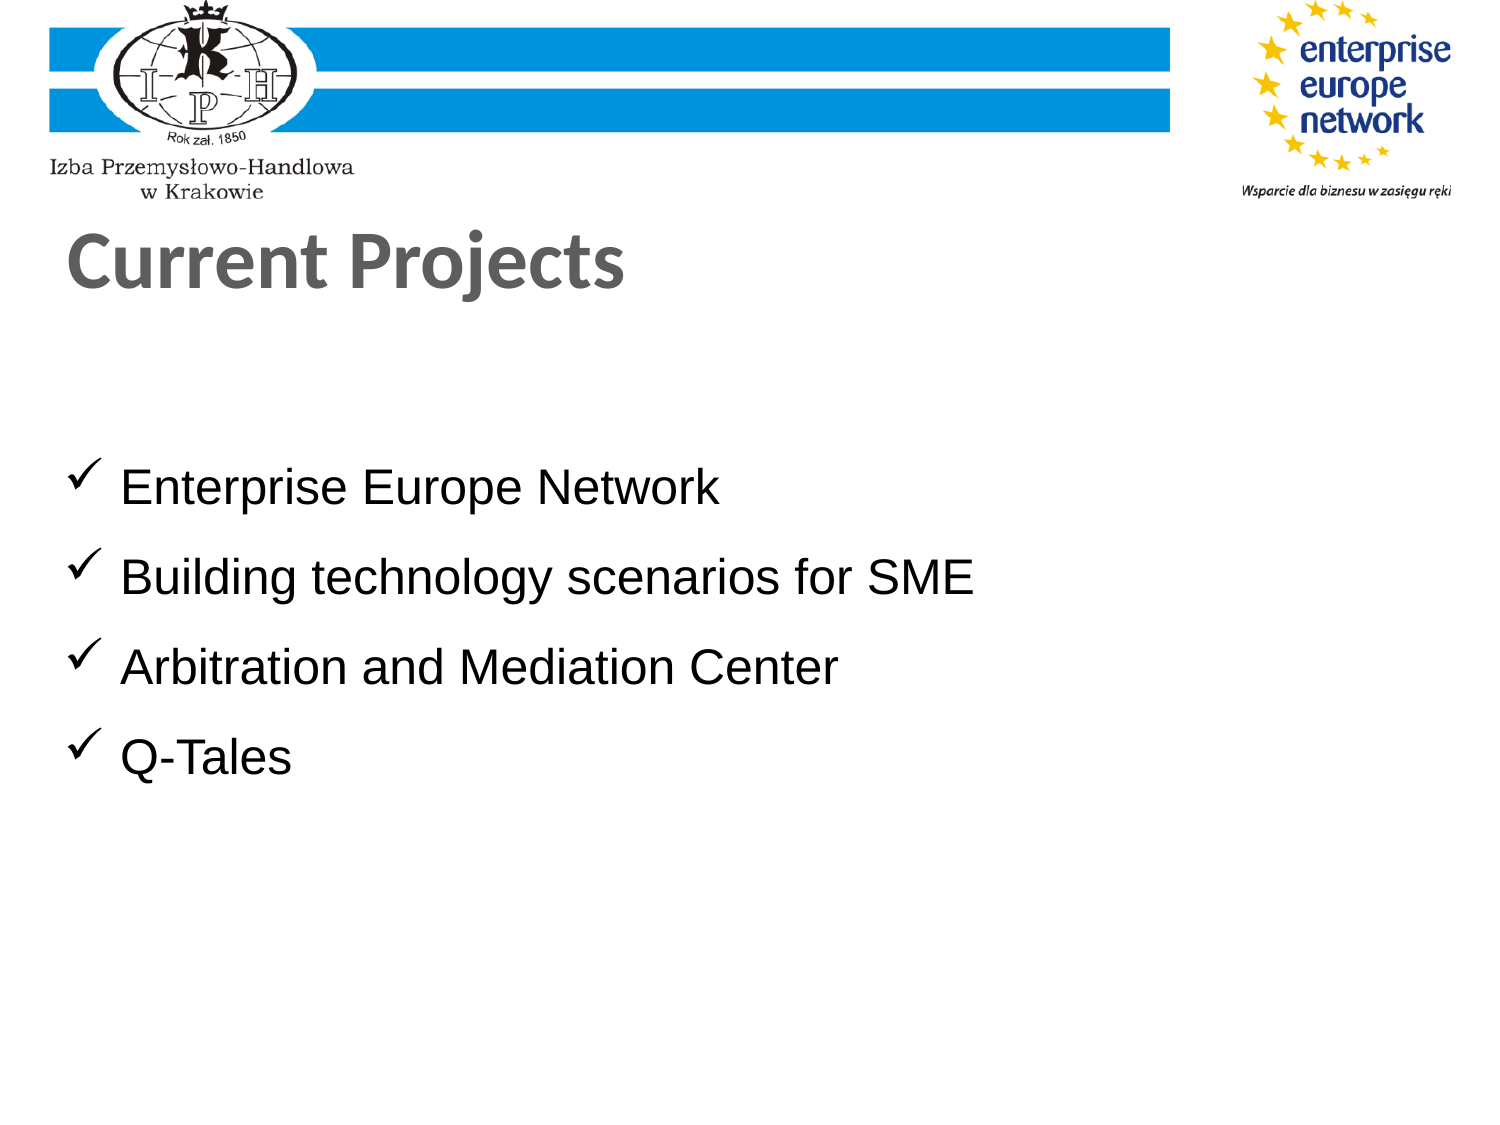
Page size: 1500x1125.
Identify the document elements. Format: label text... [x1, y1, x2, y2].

picture [48, 0, 1452, 199]
text_box Enterprise Europe Network Building technology scenarios for SME Arbitration and Mediation Center Q-Tales [49, 416, 1479, 792]
text_box Current Projects [52, 206, 641, 313]
